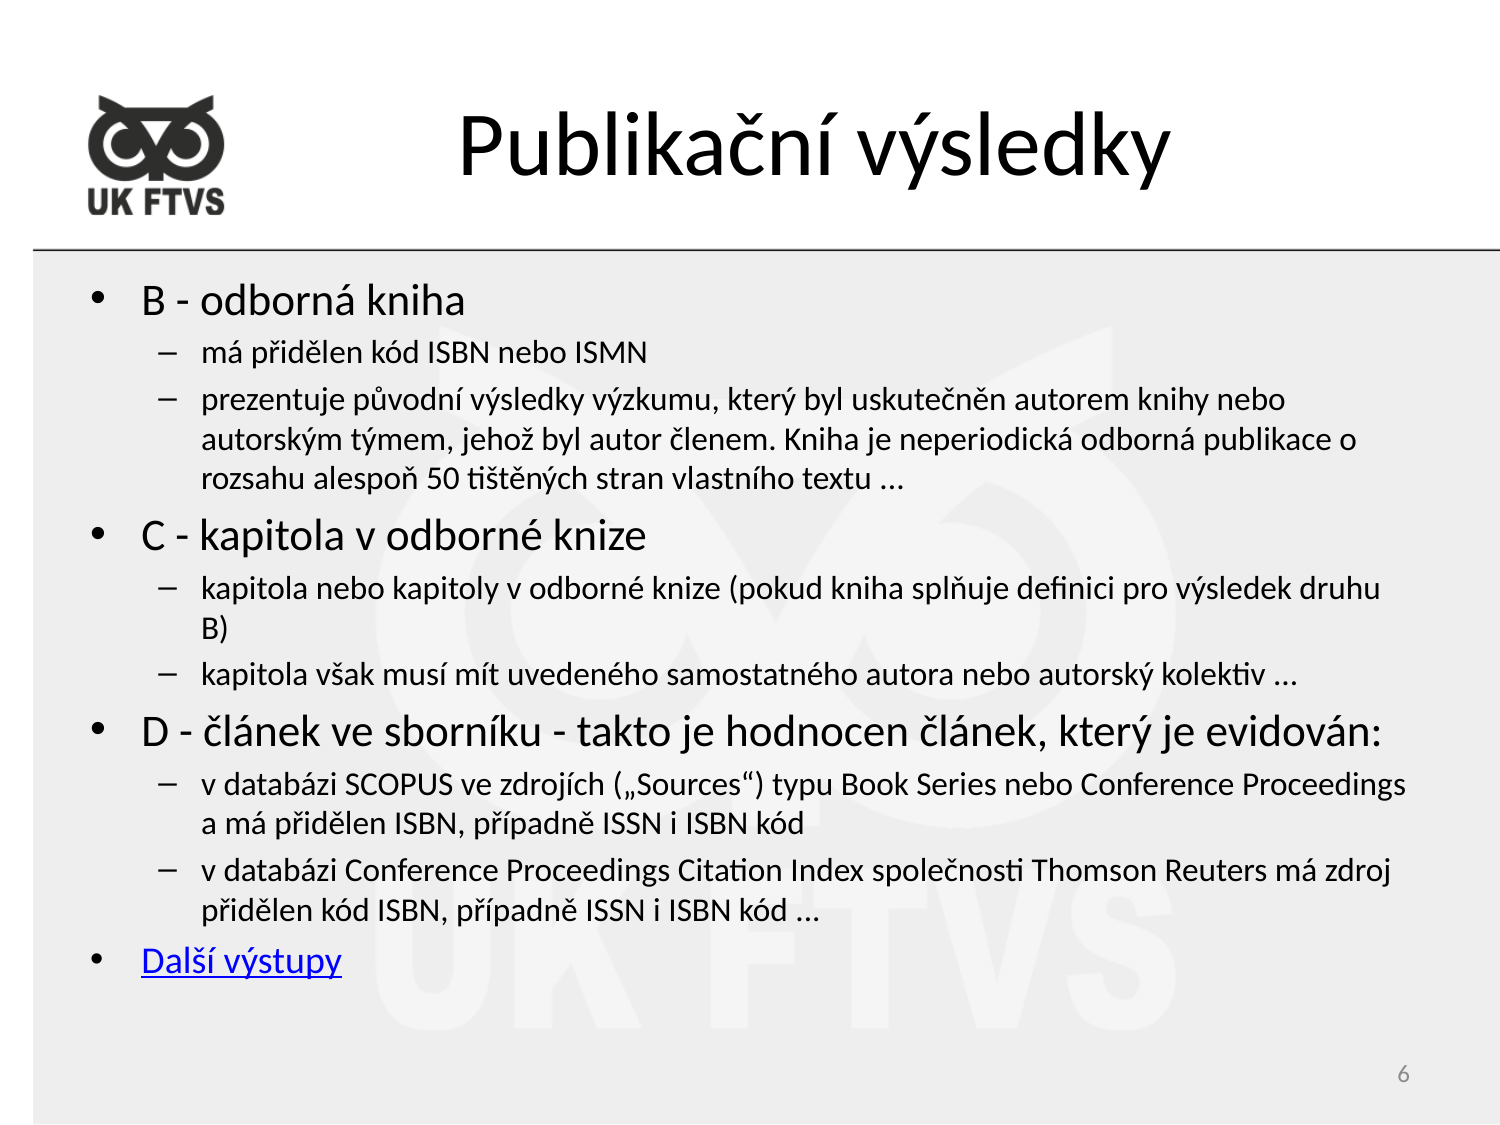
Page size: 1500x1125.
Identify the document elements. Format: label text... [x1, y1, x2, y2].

picture [0, 0, 1500, 1125]
list B - odborná kniha má přidělen kód ISBN nebo ISMN prezentuje původní výsledky výzkumu, který byl uskutečněn autorem knihy nebo autorským týmem, jehož byl autor členem. Kniha je neperiodická odborná publikace o rozsahu alespoň 50 tištěných stran vlastního textu ... C - kapitola v odborné knize kapitola nebo kapitoly v odborné knize (pokud kniha splňuje definici pro výsledek druhu B) kapitola však musí mít uvedeného samostatného autora nebo autorský kolektiv ... D - článek ve sborníku - takto je hodnocen článek, který je evidován: v databázi SCOPUS ve zdrojích („Sources“) typu Book Series nebo Conference Proceedings a má přidělen ISBN, případně ISSN i ISBN kód v databázi Conference Proceedings Citation Index společnosti Thomson Reuters má zdroj přidělen kód ISBN, případně ISSN i ISBN kód ... Další výstupy [75, 262, 1425, 1043]
title Publikační výsledky [206, 45, 1425, 233]
slide_number 6 [1074, 1042, 1425, 1103]
